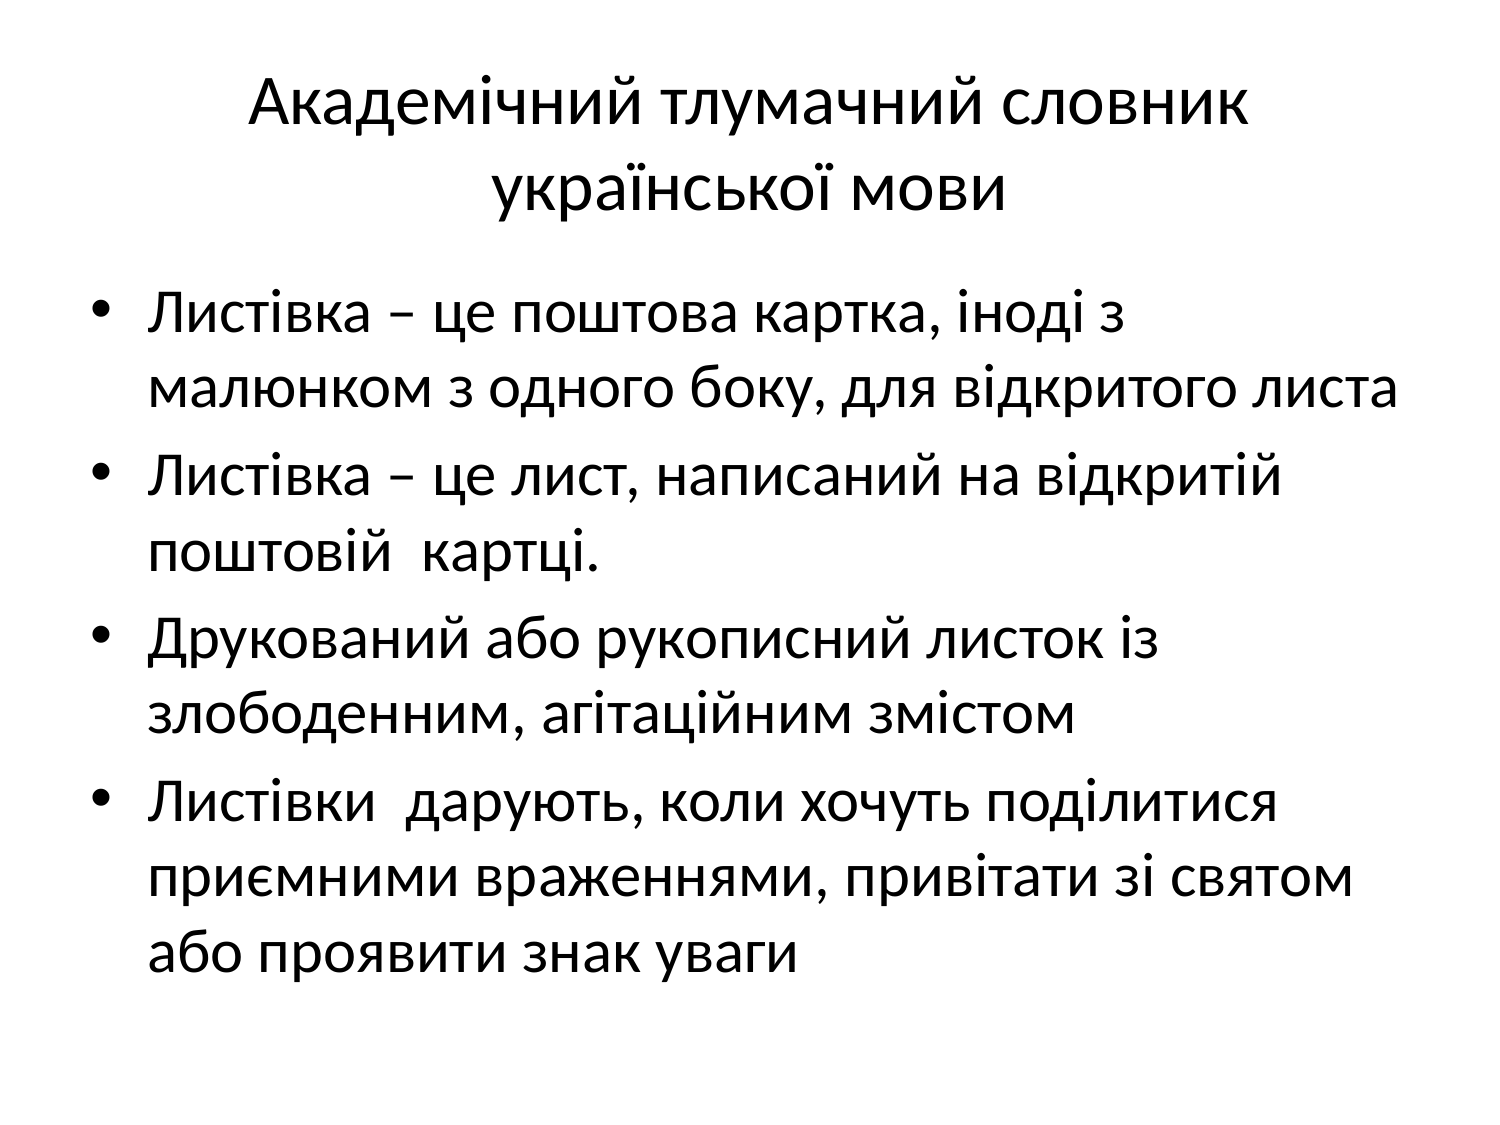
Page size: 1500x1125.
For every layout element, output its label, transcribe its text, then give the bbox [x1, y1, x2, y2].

list Листівка – це поштова картка, іноді з малюнком з одного боку, для відкритого листа Листівка – це лист, написаний на відкритій поштовій картці. Друкований або рукописний листок із злободенним, агітаційним змістом Листівки дарують, коли хочуть поділитися приємними враженнями, привітати зі святом або проявити знак уваги [75, 262, 1425, 1005]
title Академічний тлумачний словник української мови [75, 45, 1425, 233]
